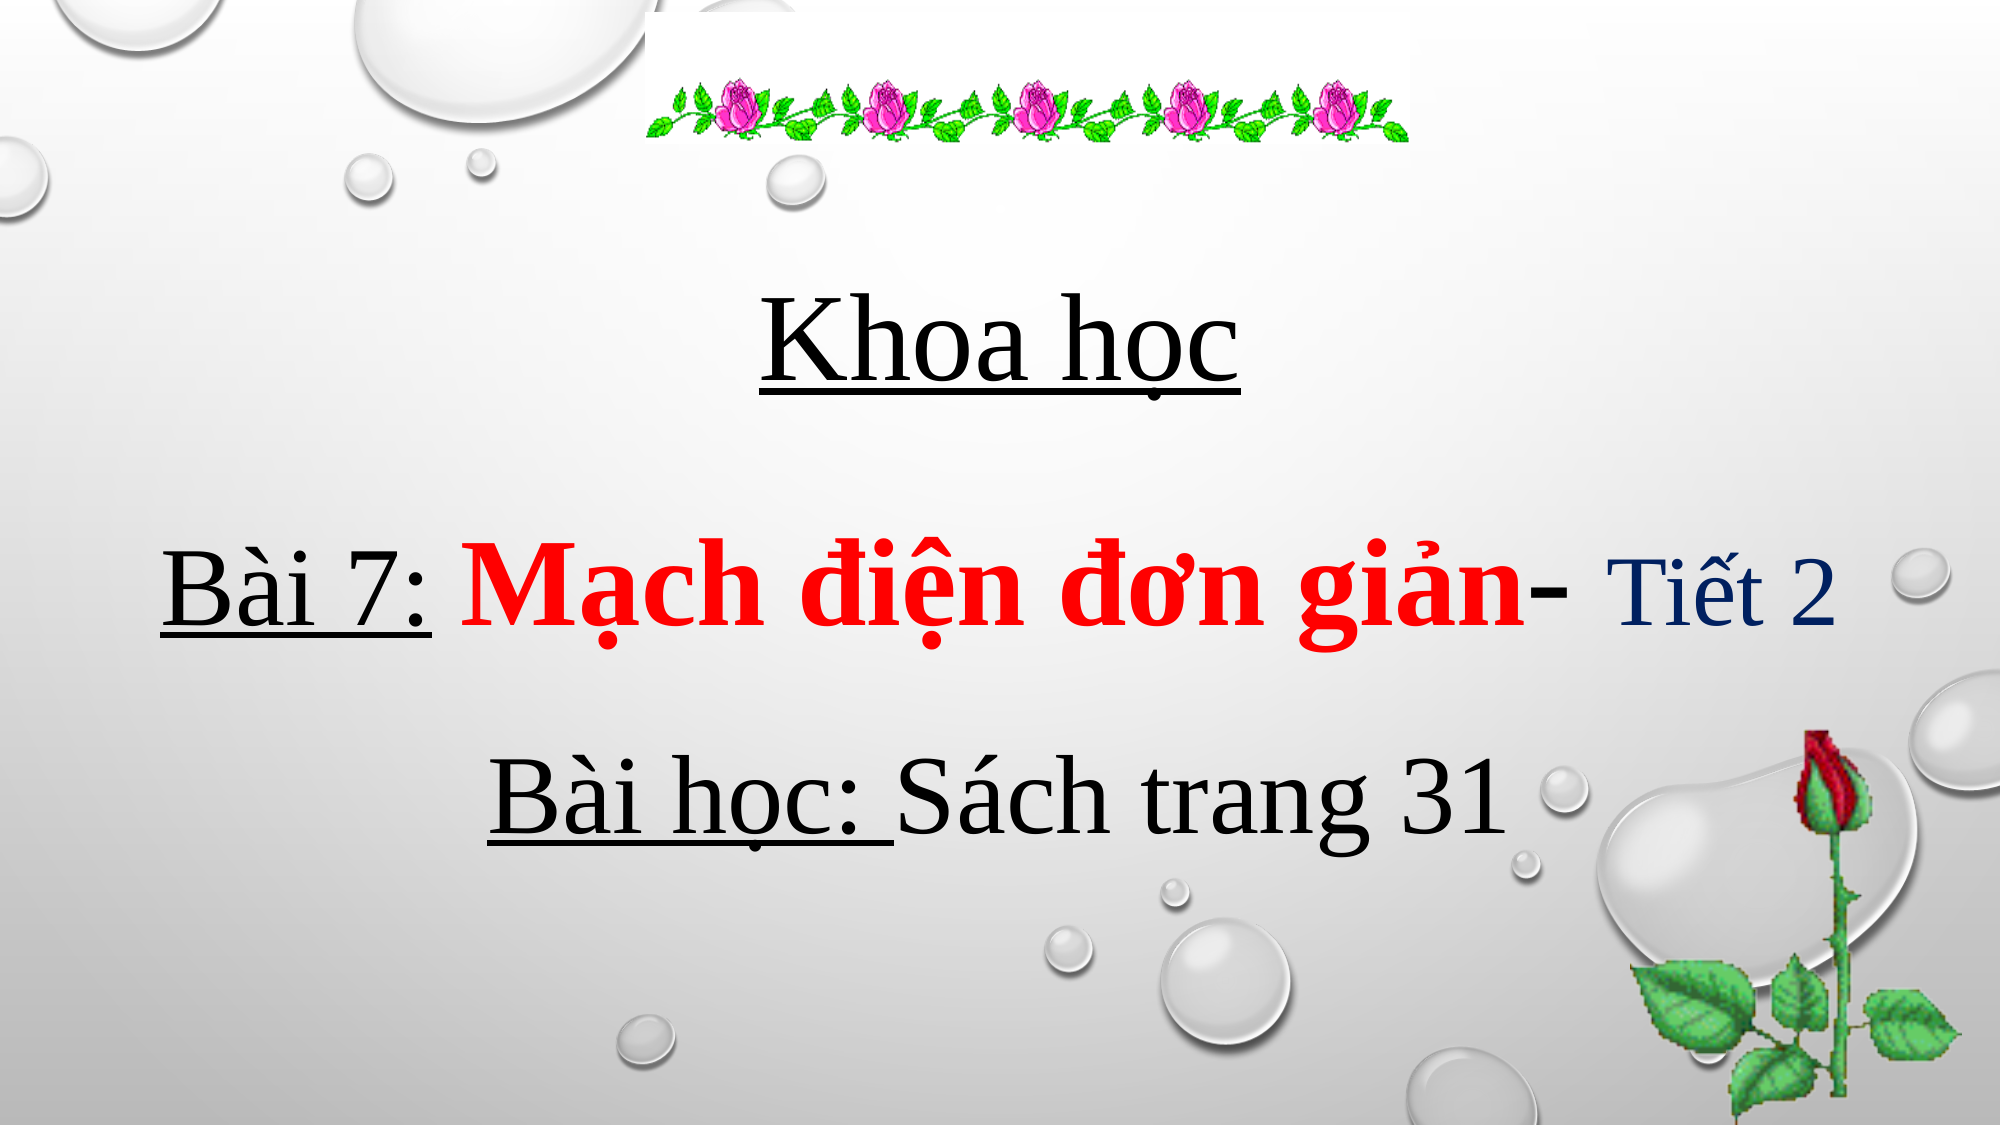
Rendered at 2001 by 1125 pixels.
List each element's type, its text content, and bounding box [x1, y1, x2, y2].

text_box Khoa học Bài 7: Mạch điện đơn giản- Tiết 2 Bài học: Sách trang 31 [24, 173, 1975, 864]
picture [0, 0, 2000, 1125]
